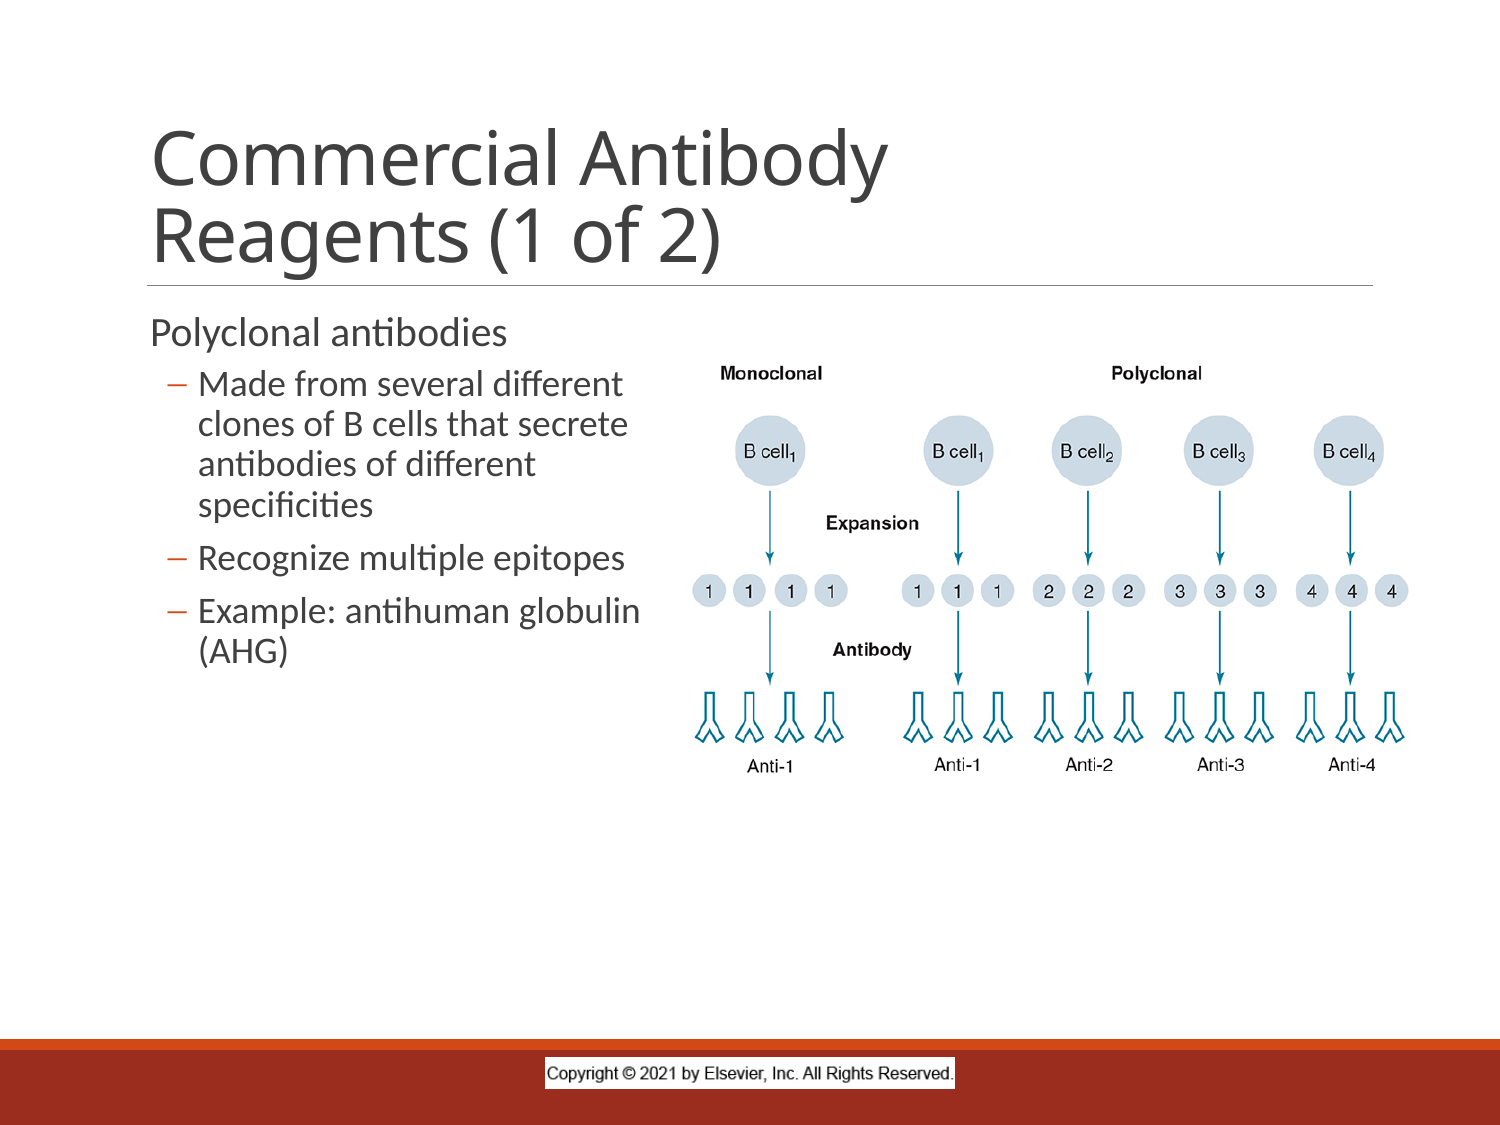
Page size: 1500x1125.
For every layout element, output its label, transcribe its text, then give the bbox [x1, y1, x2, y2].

picture [692, 361, 1410, 779]
picture [545, 1057, 955, 1089]
list Polyclonal antibodies Made from several different clones of B cells that secrete antibodies of different specificities Recognize multiple epitopes Example: antihuman globulin (AHG) [135, 302, 688, 963]
title Commercial Antibody Reagents (1 of 2) [135, 47, 1373, 285]
